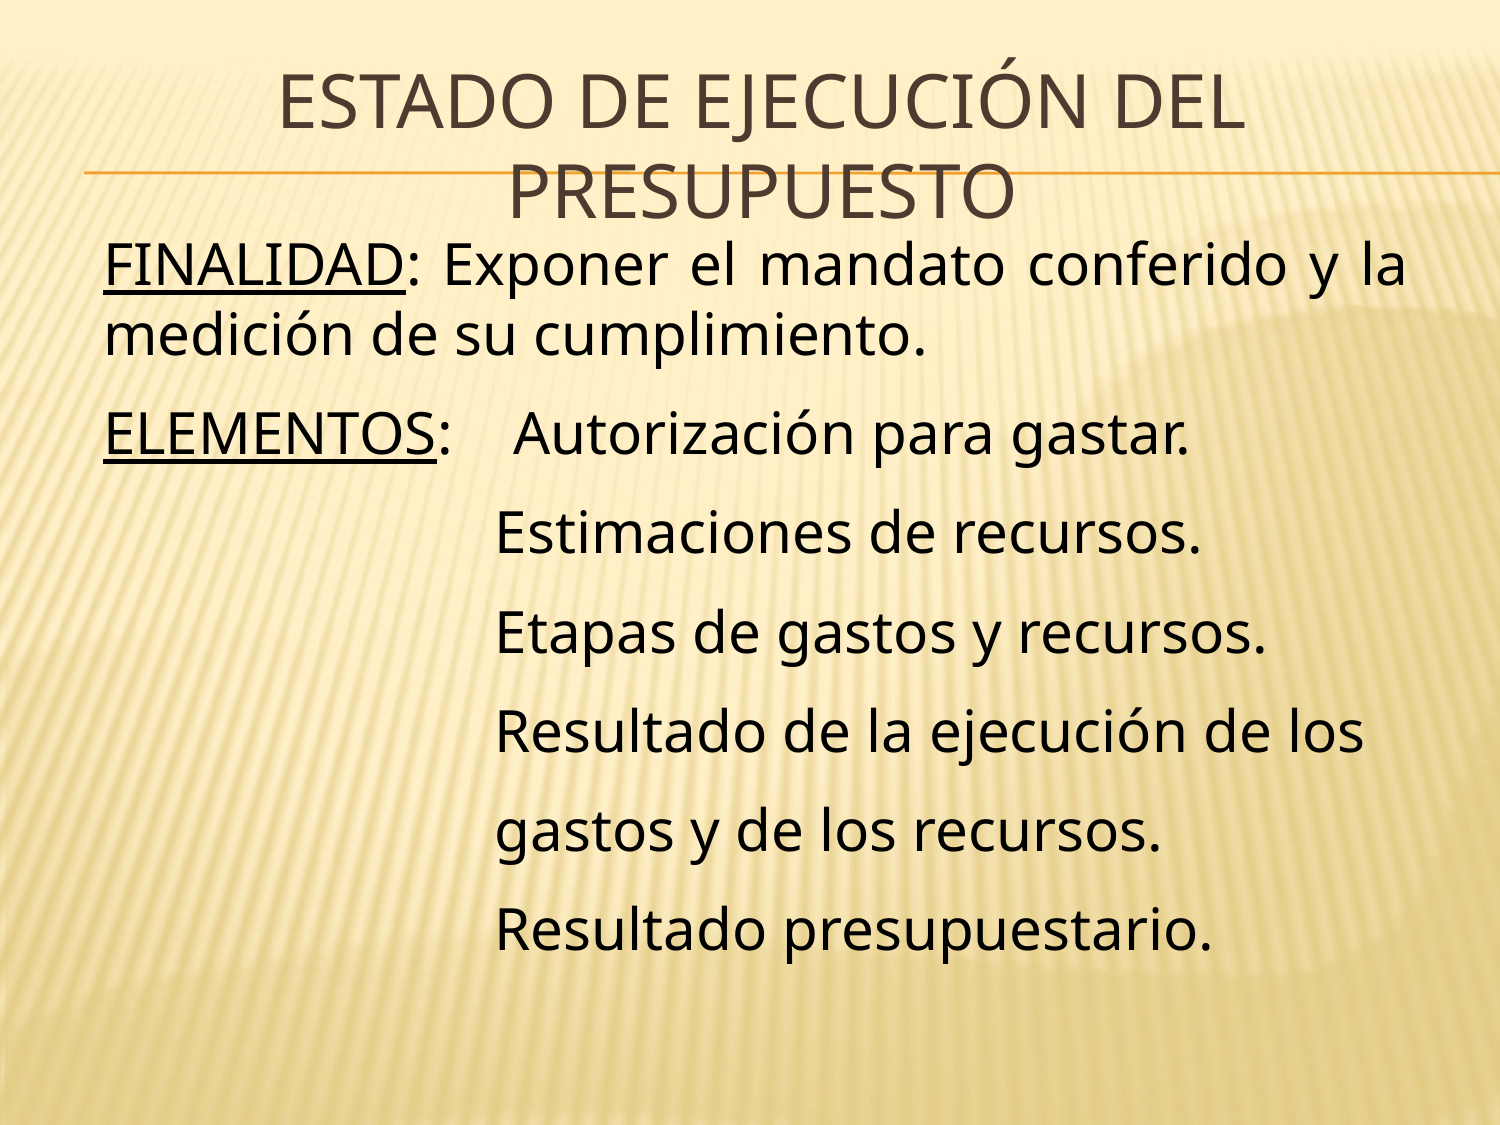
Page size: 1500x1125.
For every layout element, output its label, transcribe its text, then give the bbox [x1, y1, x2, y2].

title Estado de ejecución del presupuesto [49, 75, 1475, 213]
text_box FINALIDAD: Exponer el mandato conferido y la medición de su cumplimiento. ELEMENTOS: Autorización para gastar. Estimaciones de recursos. Etapas de gastos y recursos. Resultado de la ejecución de los gastos y de los recursos. Resultado presupuestario. [88, 219, 1424, 970]
